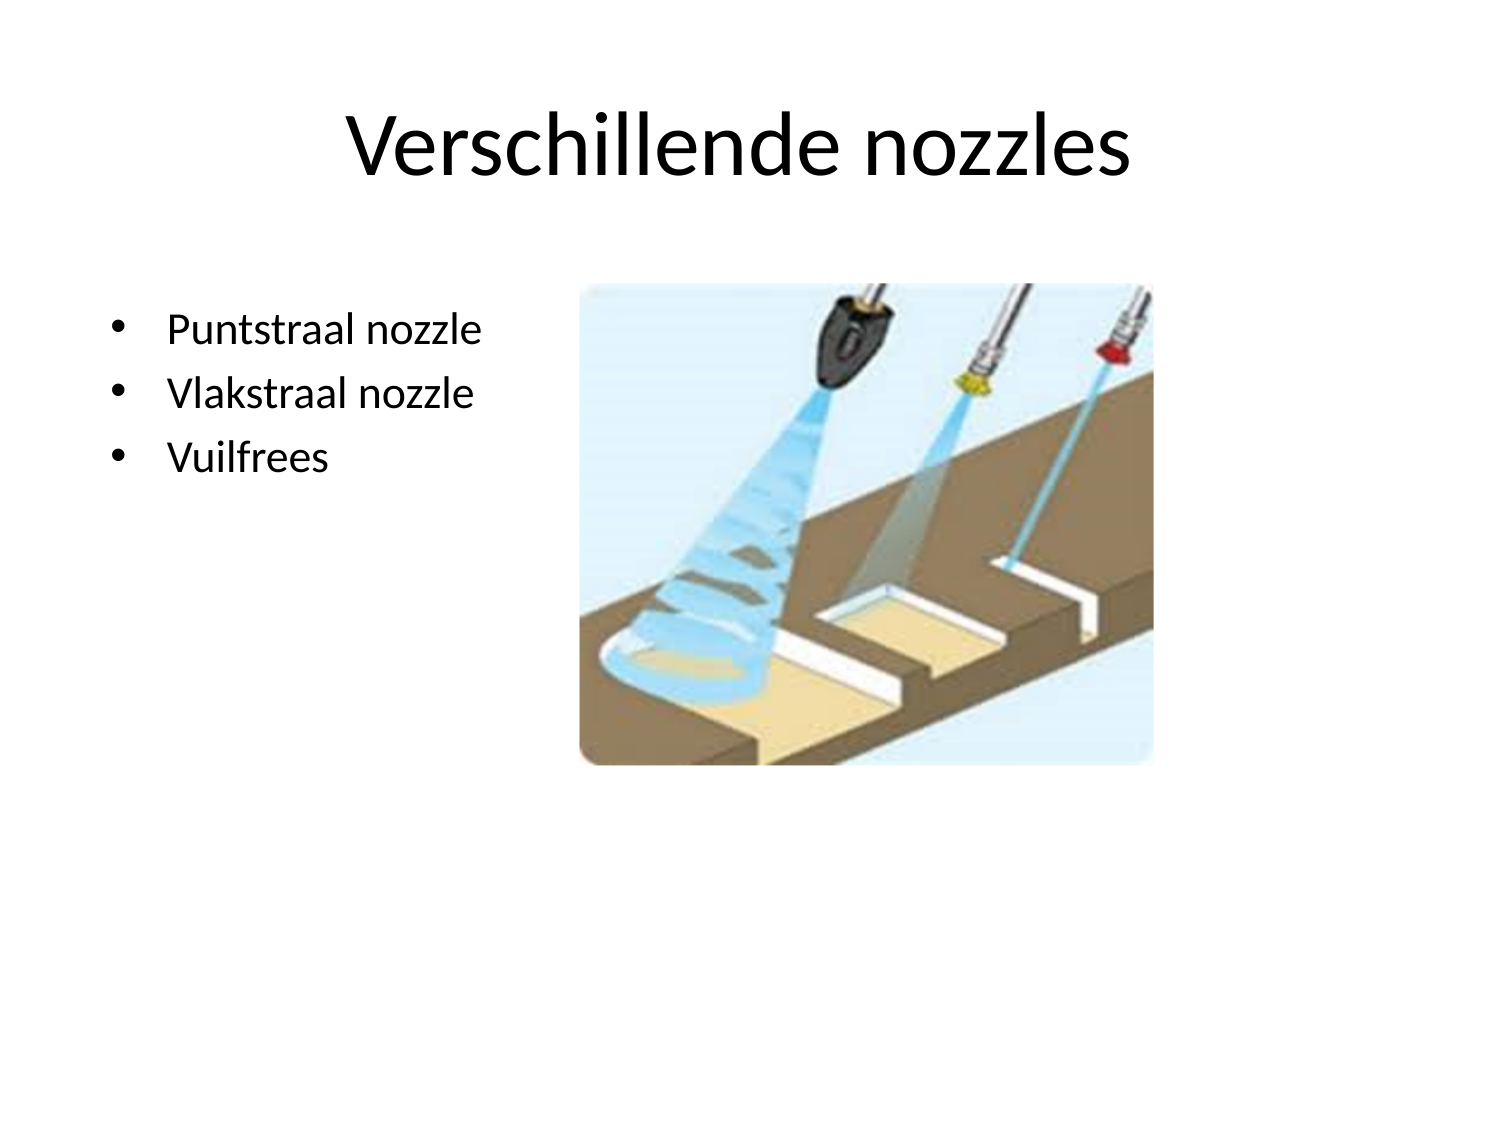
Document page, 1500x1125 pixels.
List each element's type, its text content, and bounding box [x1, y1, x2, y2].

picture [567, 267, 1159, 777]
list Puntstraal nozzle Vlakstraal nozzle Vuilfrees [95, 290, 1164, 1005]
title Verschillende nozzles [75, 45, 1425, 233]
